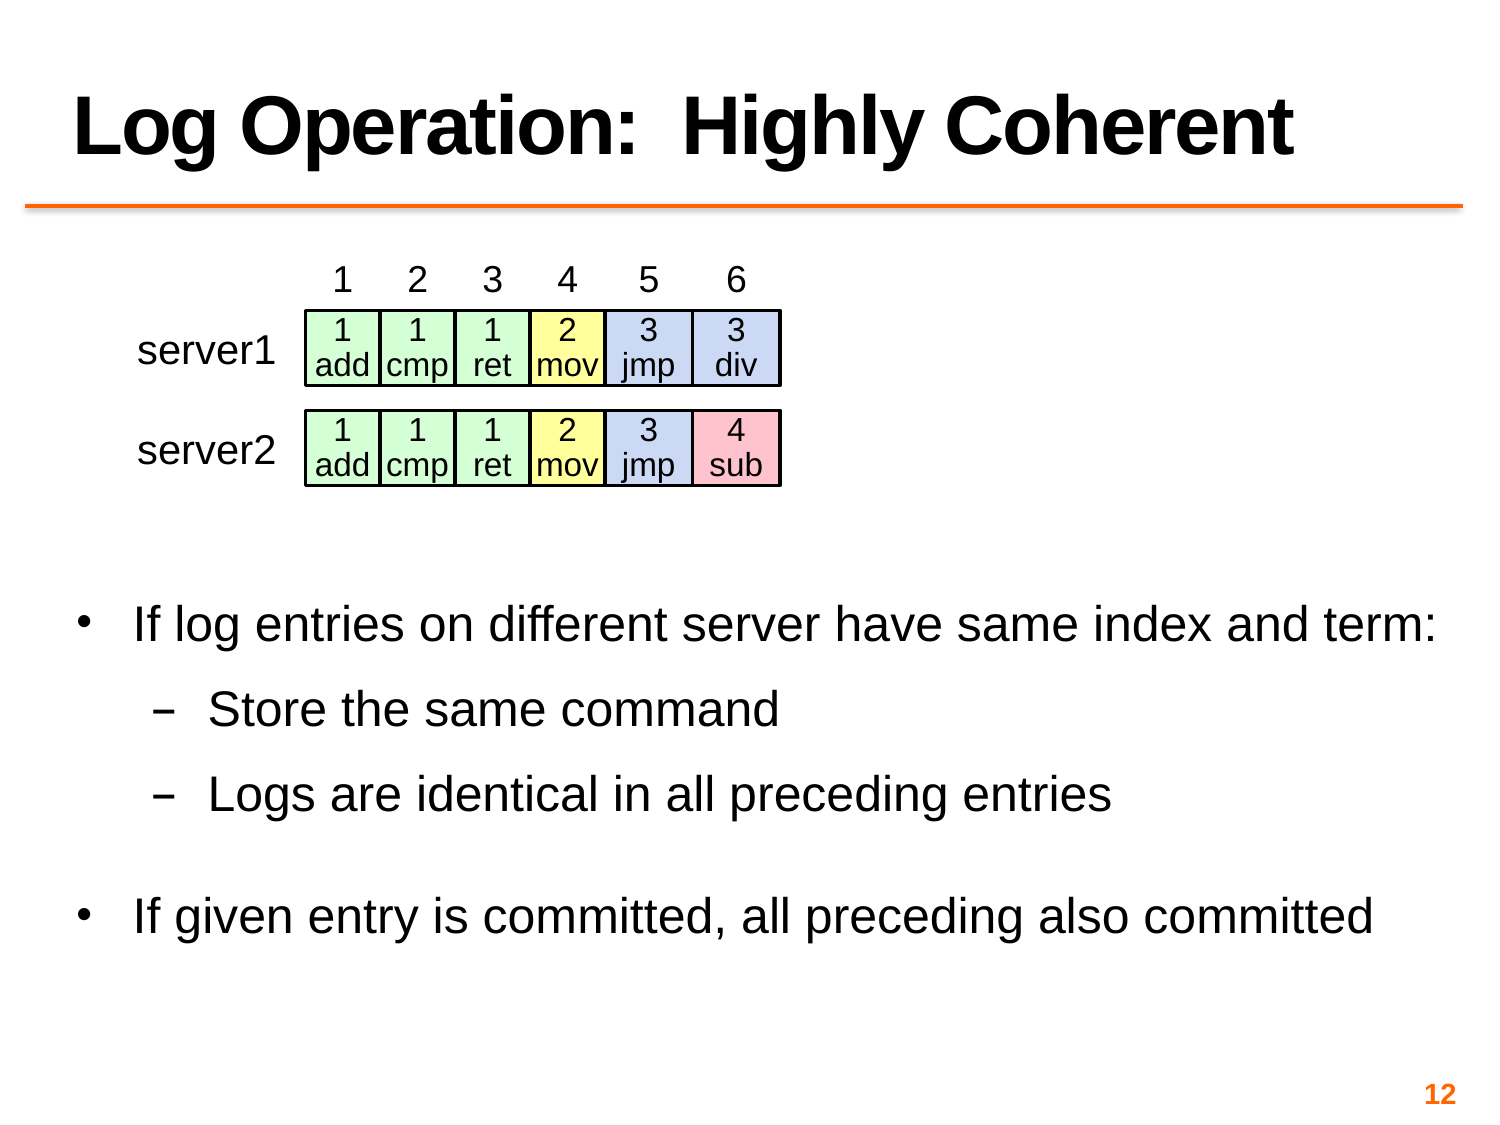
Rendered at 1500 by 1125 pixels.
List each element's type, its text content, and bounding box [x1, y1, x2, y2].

slide_number 12 [1112, 1084, 1463, 1110]
text_box server1 [137, 322, 277, 373]
text_box If log entries on different server have same index and term: Store the same command Logs are identical in all preceding entries If given entry is committed, all preceding also committed [61, 583, 1500, 1084]
text_box server2 [137, 422, 277, 473]
title Log Operation: Highly Coherent [57, 2, 1463, 178]
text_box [304, 247, 781, 486]
